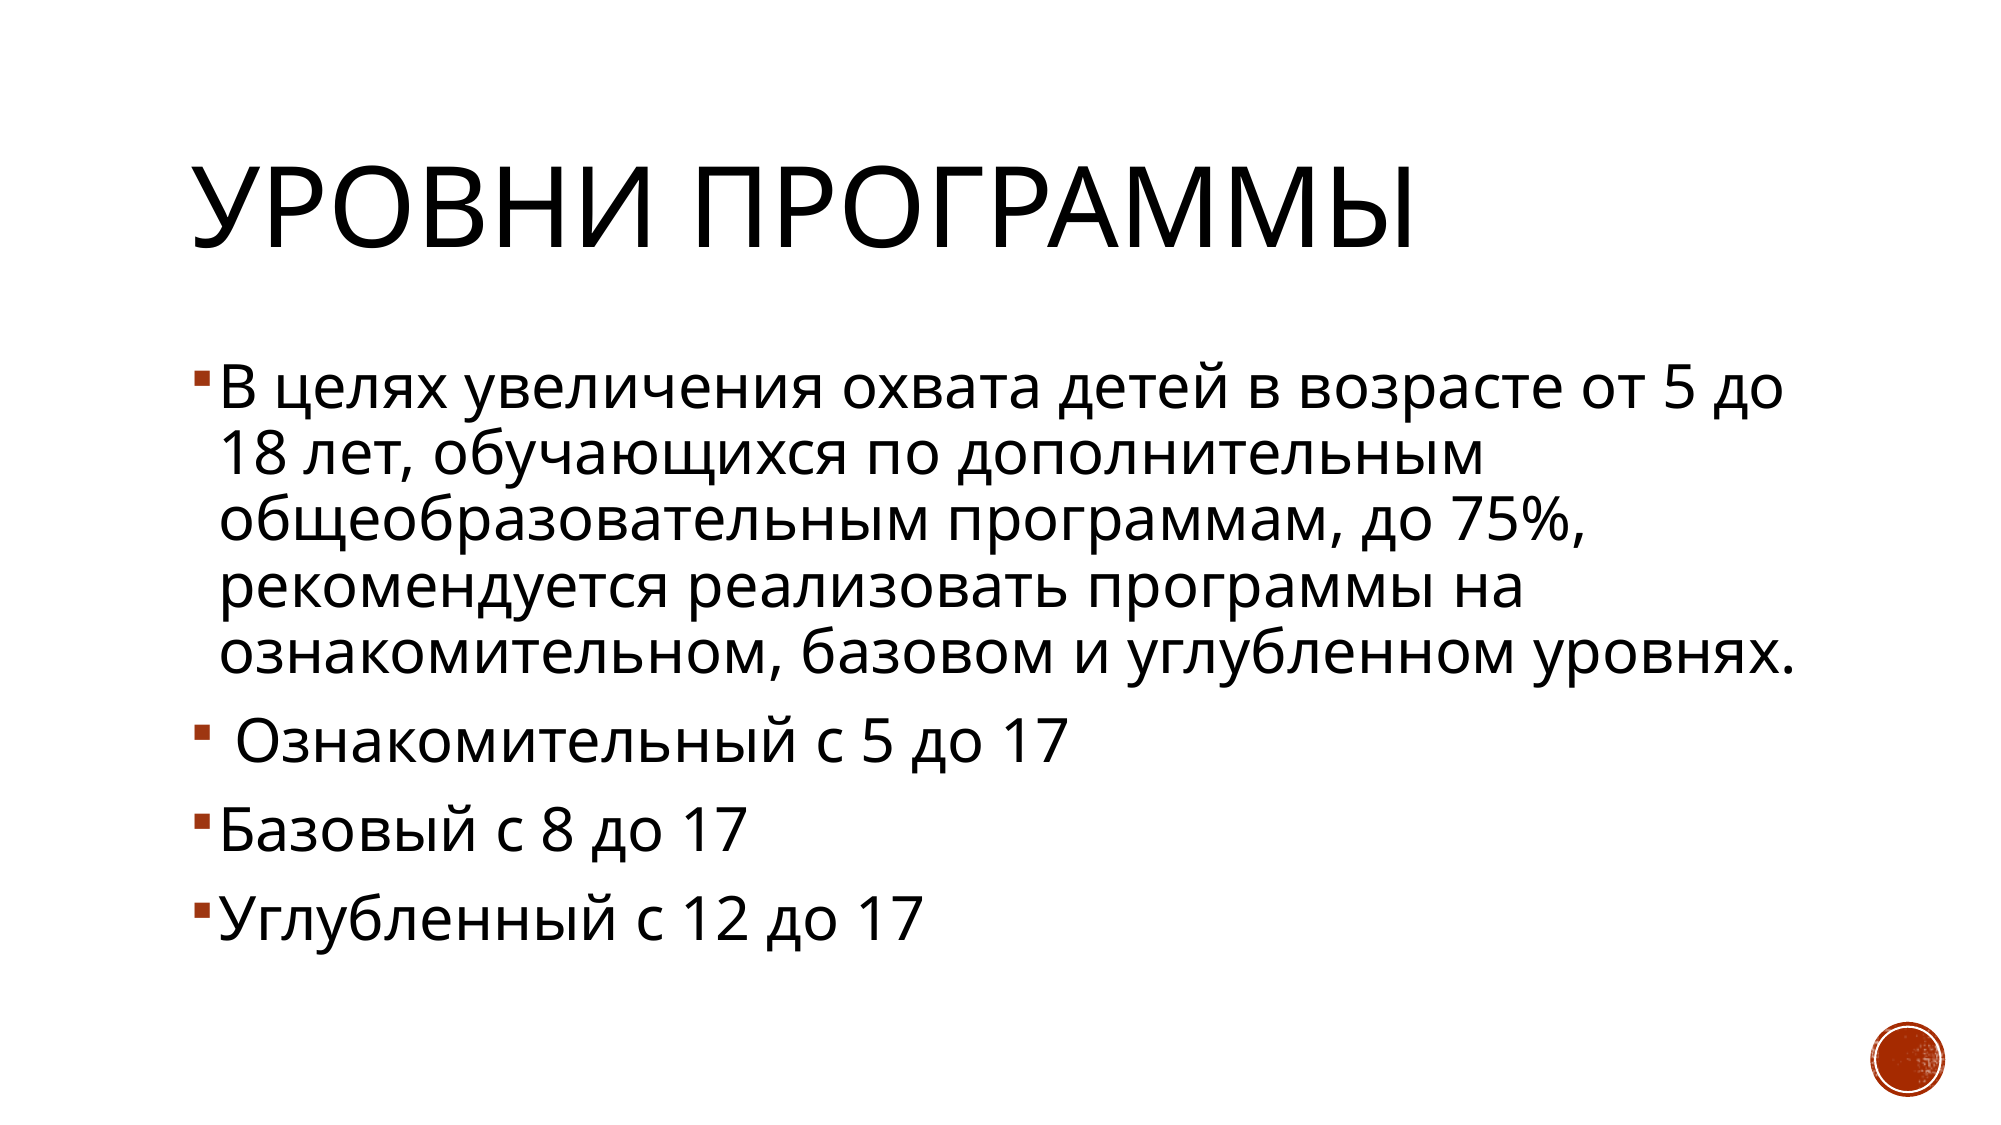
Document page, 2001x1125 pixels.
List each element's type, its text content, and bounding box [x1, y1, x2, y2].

title Уровни программы [175, 79, 1826, 344]
list В целях увеличения охвата детей в возрасте от 5 до 18 лет, обучающихся по дополнительным общеобразовательным программам, до 75%, рекомендуется реализовать программы на ознакомительном, базовом и углубленном уровнях. Ознакомительный с 5 до 17 Базовый с 8 до 17 Углубленный с 12 до 17 [175, 348, 1826, 1013]
